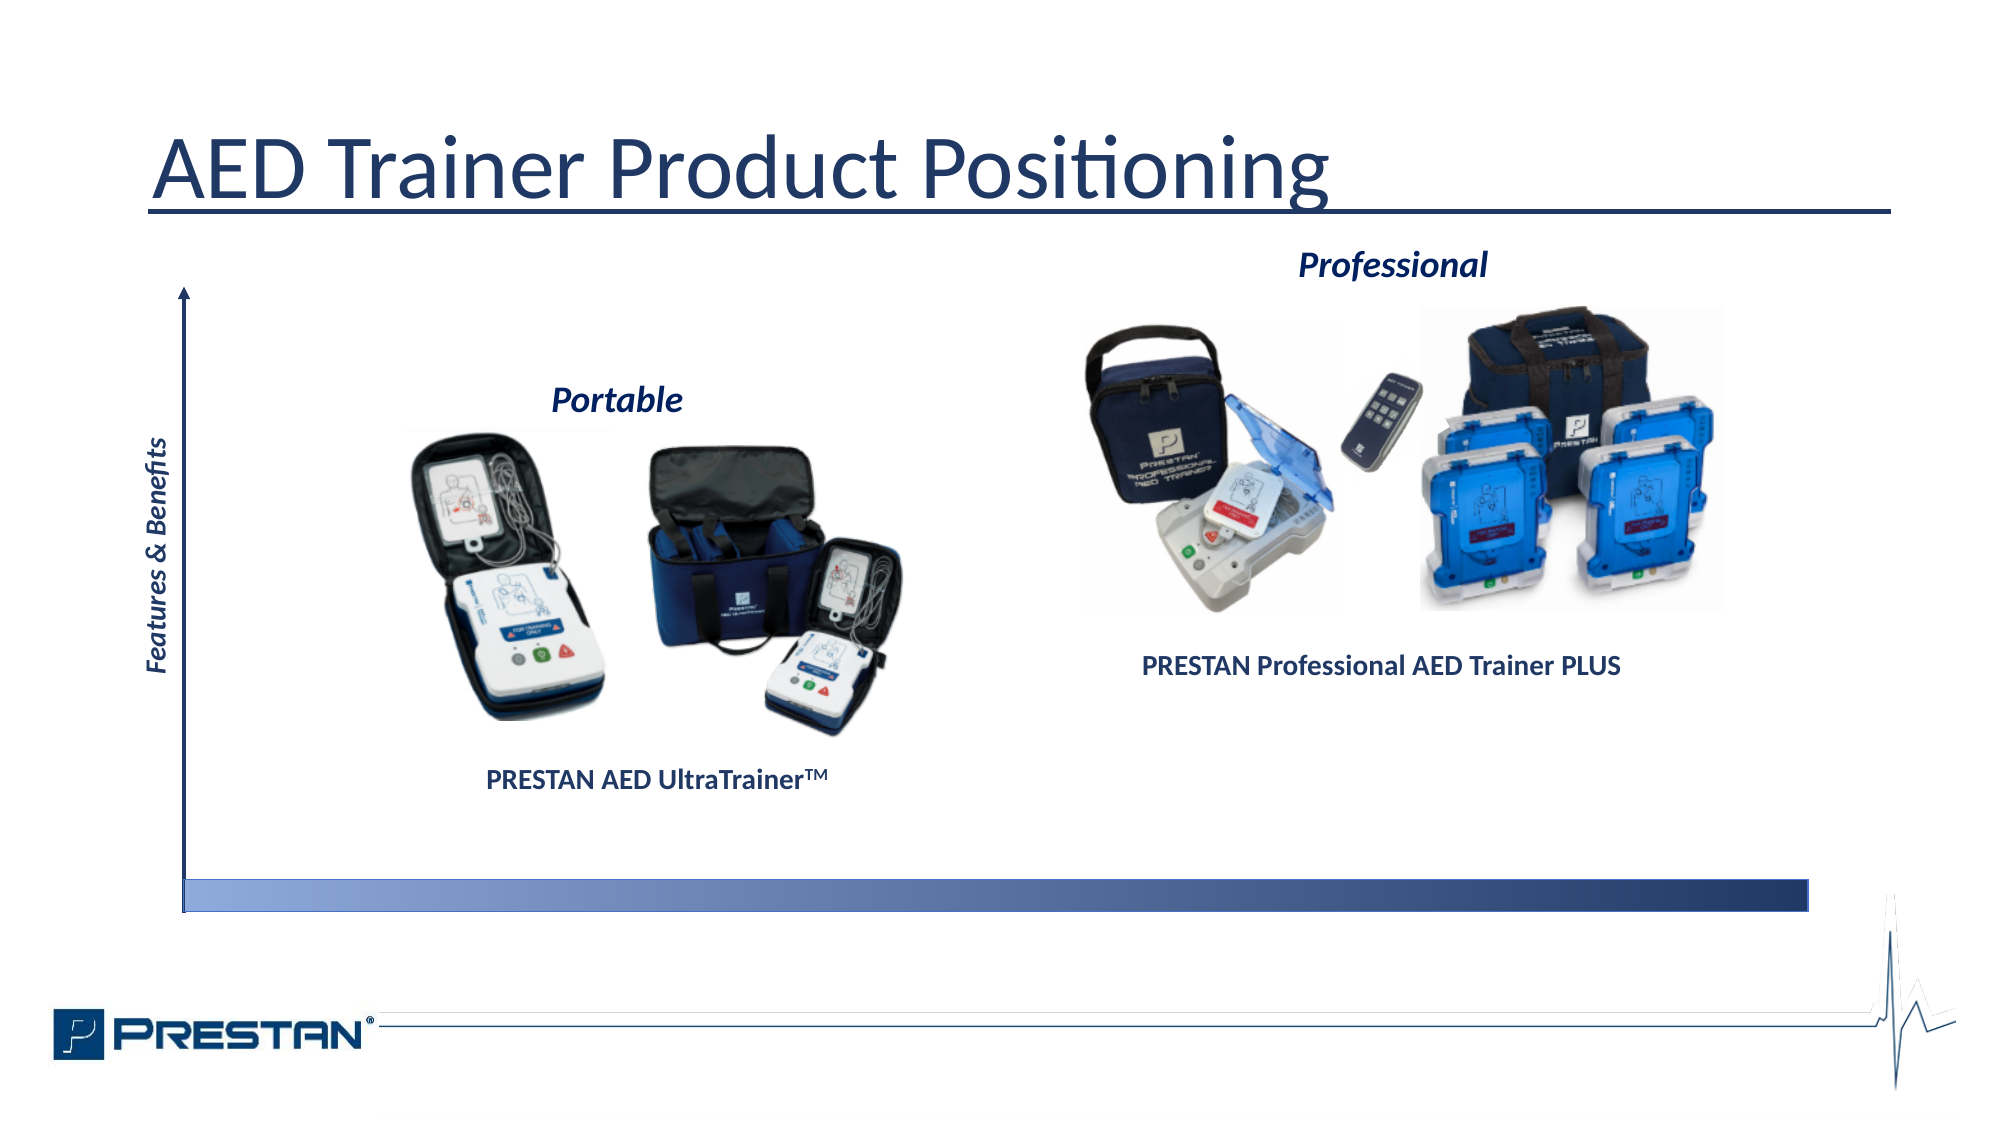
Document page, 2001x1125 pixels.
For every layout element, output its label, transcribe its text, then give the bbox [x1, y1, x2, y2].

text_box Features & Benefits [129, 423, 179, 690]
picture [406, 426, 610, 721]
text_box PRESTAN AED UltraTrainerTM [470, 753, 851, 803]
text_box Portable [536, 367, 699, 428]
picture [613, 403, 935, 764]
text_box Professional [1283, 233, 1504, 293]
text_box [185, 879, 1809, 912]
picture [1083, 306, 1723, 616]
text_box PRESTAN Professional AED Trainer PLUS [1120, 639, 1643, 689]
title AED Trainer Product Positioning [137, 60, 1863, 278]
picture [47, 894, 1956, 1115]
